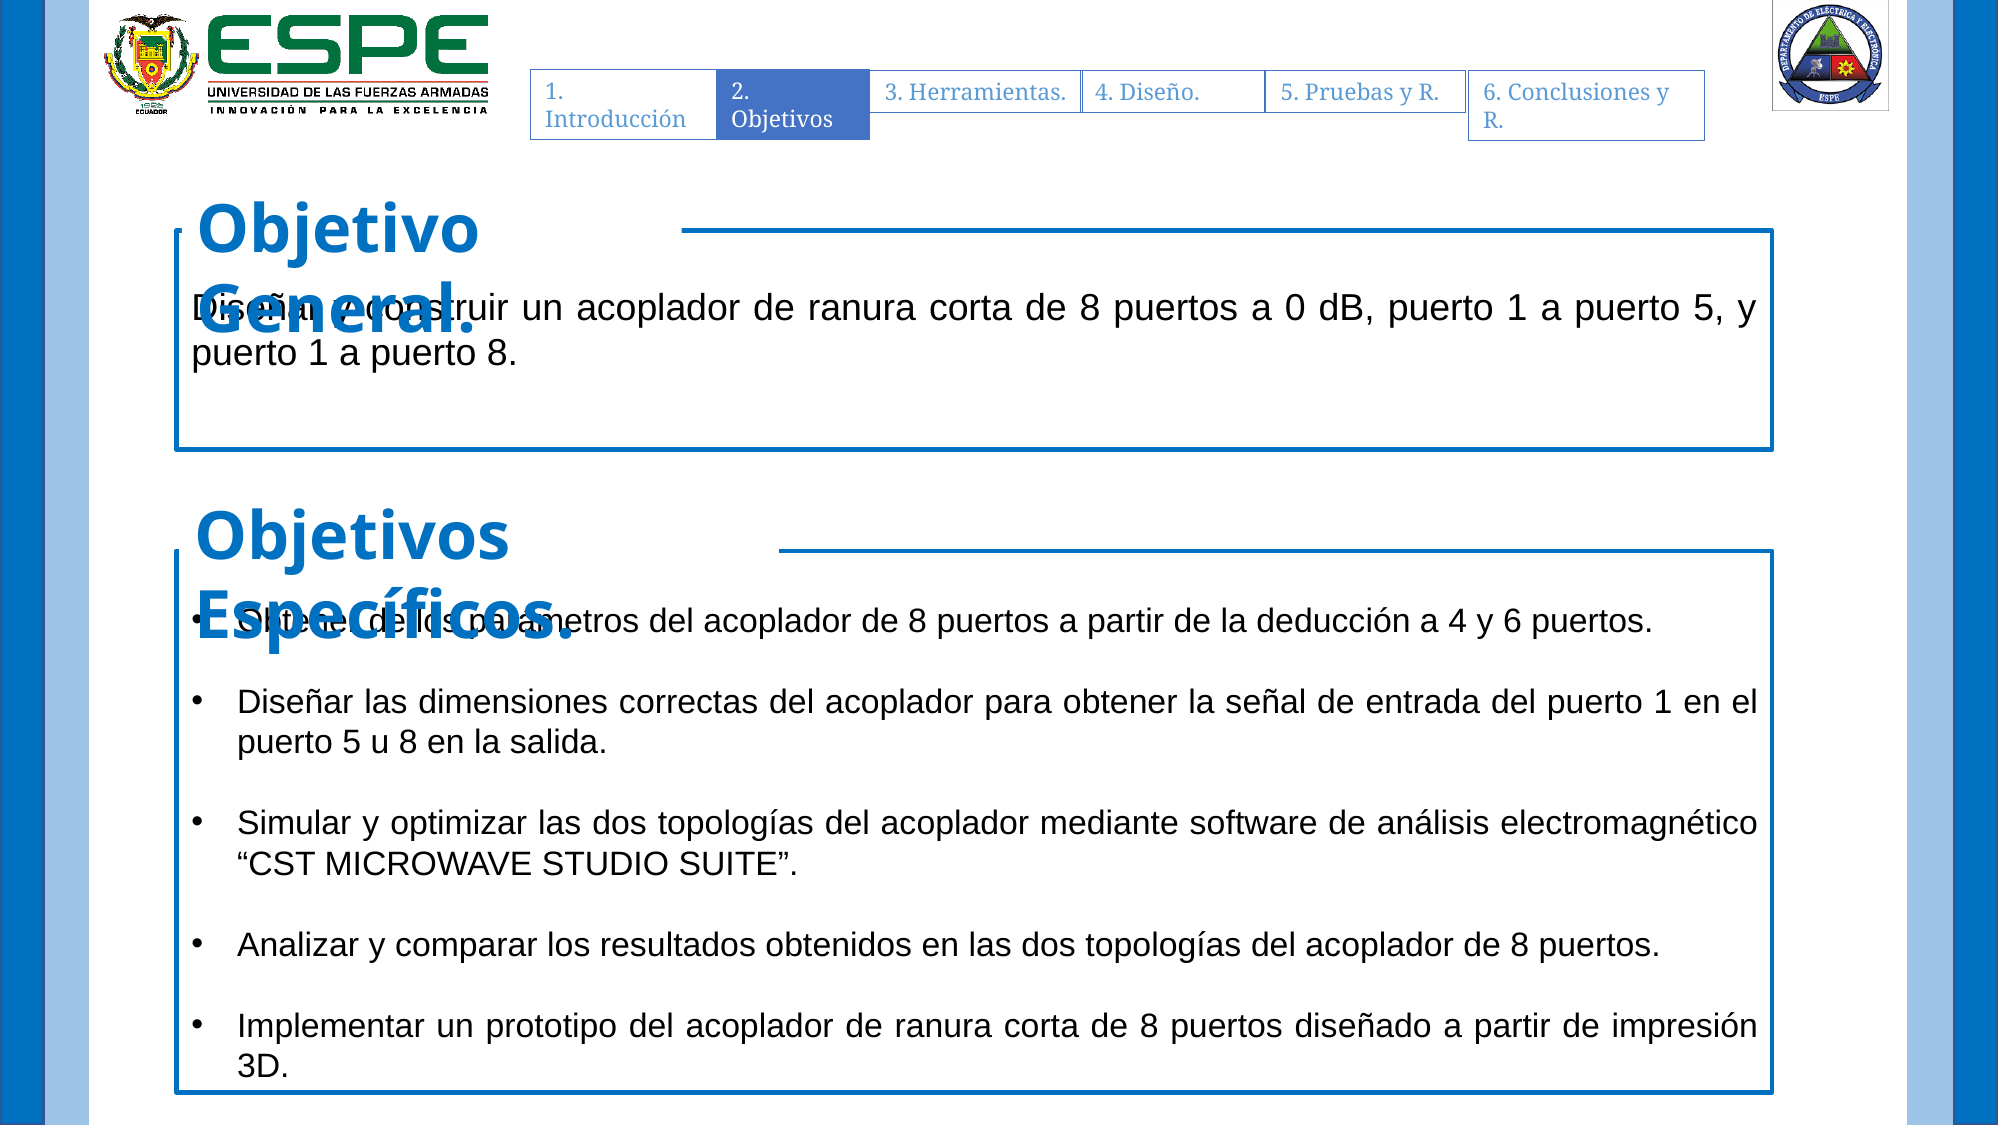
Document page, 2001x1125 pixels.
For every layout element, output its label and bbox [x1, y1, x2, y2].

text_box [1953, 0, 1998, 1125]
text_box [0, 0, 45, 1125]
text_box [176, 178, 1772, 450]
text_box [45, 0, 89, 1125]
picture [1771, 0, 1889, 111]
text_box [530, 69, 1705, 114]
text_box [1907, 0, 1953, 1125]
picture [104, 14, 488, 114]
text_box [176, 484, 1772, 1093]
